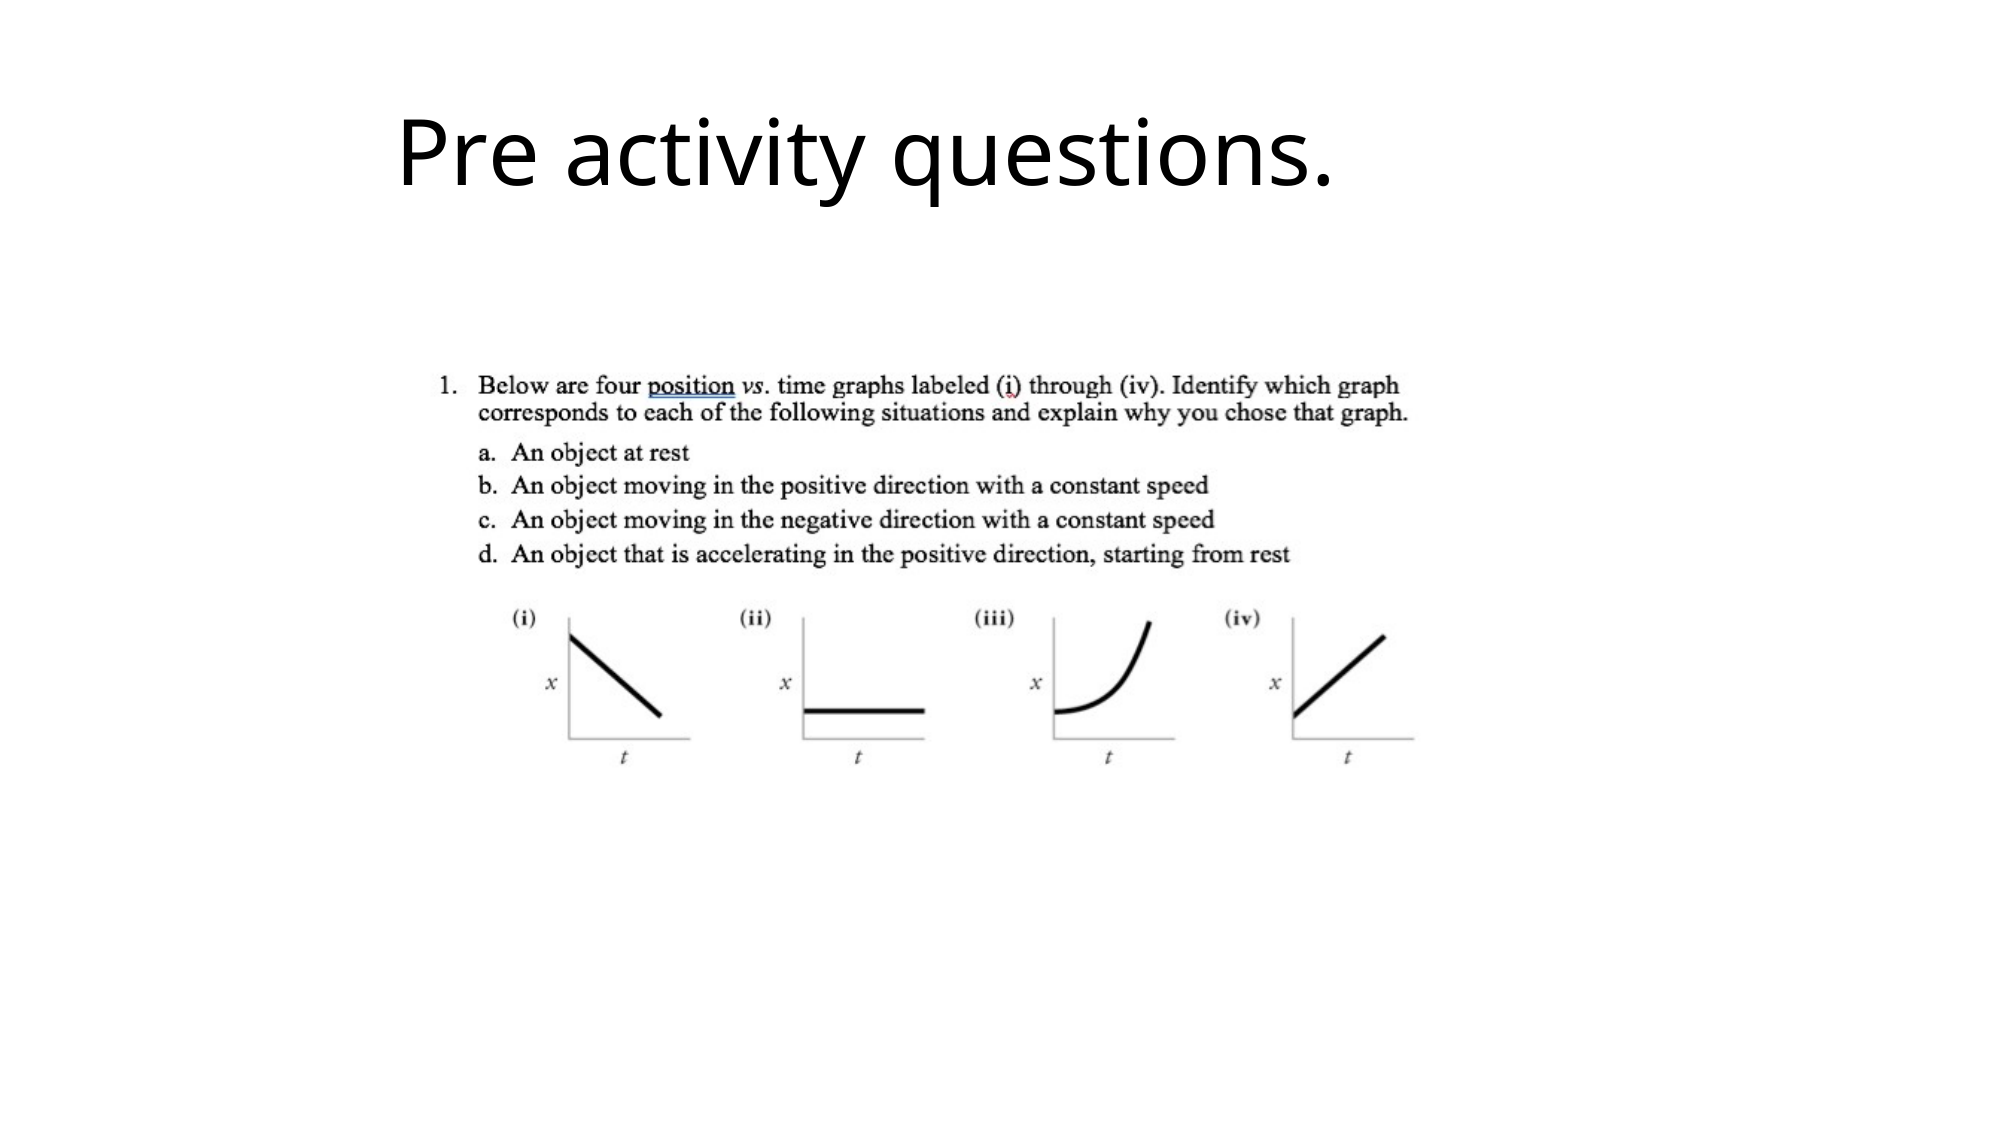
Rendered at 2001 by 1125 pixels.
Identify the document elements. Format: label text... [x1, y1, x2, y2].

title Pre activity questions. [393, 54, 1916, 243]
text_box [419, 361, 1502, 779]
